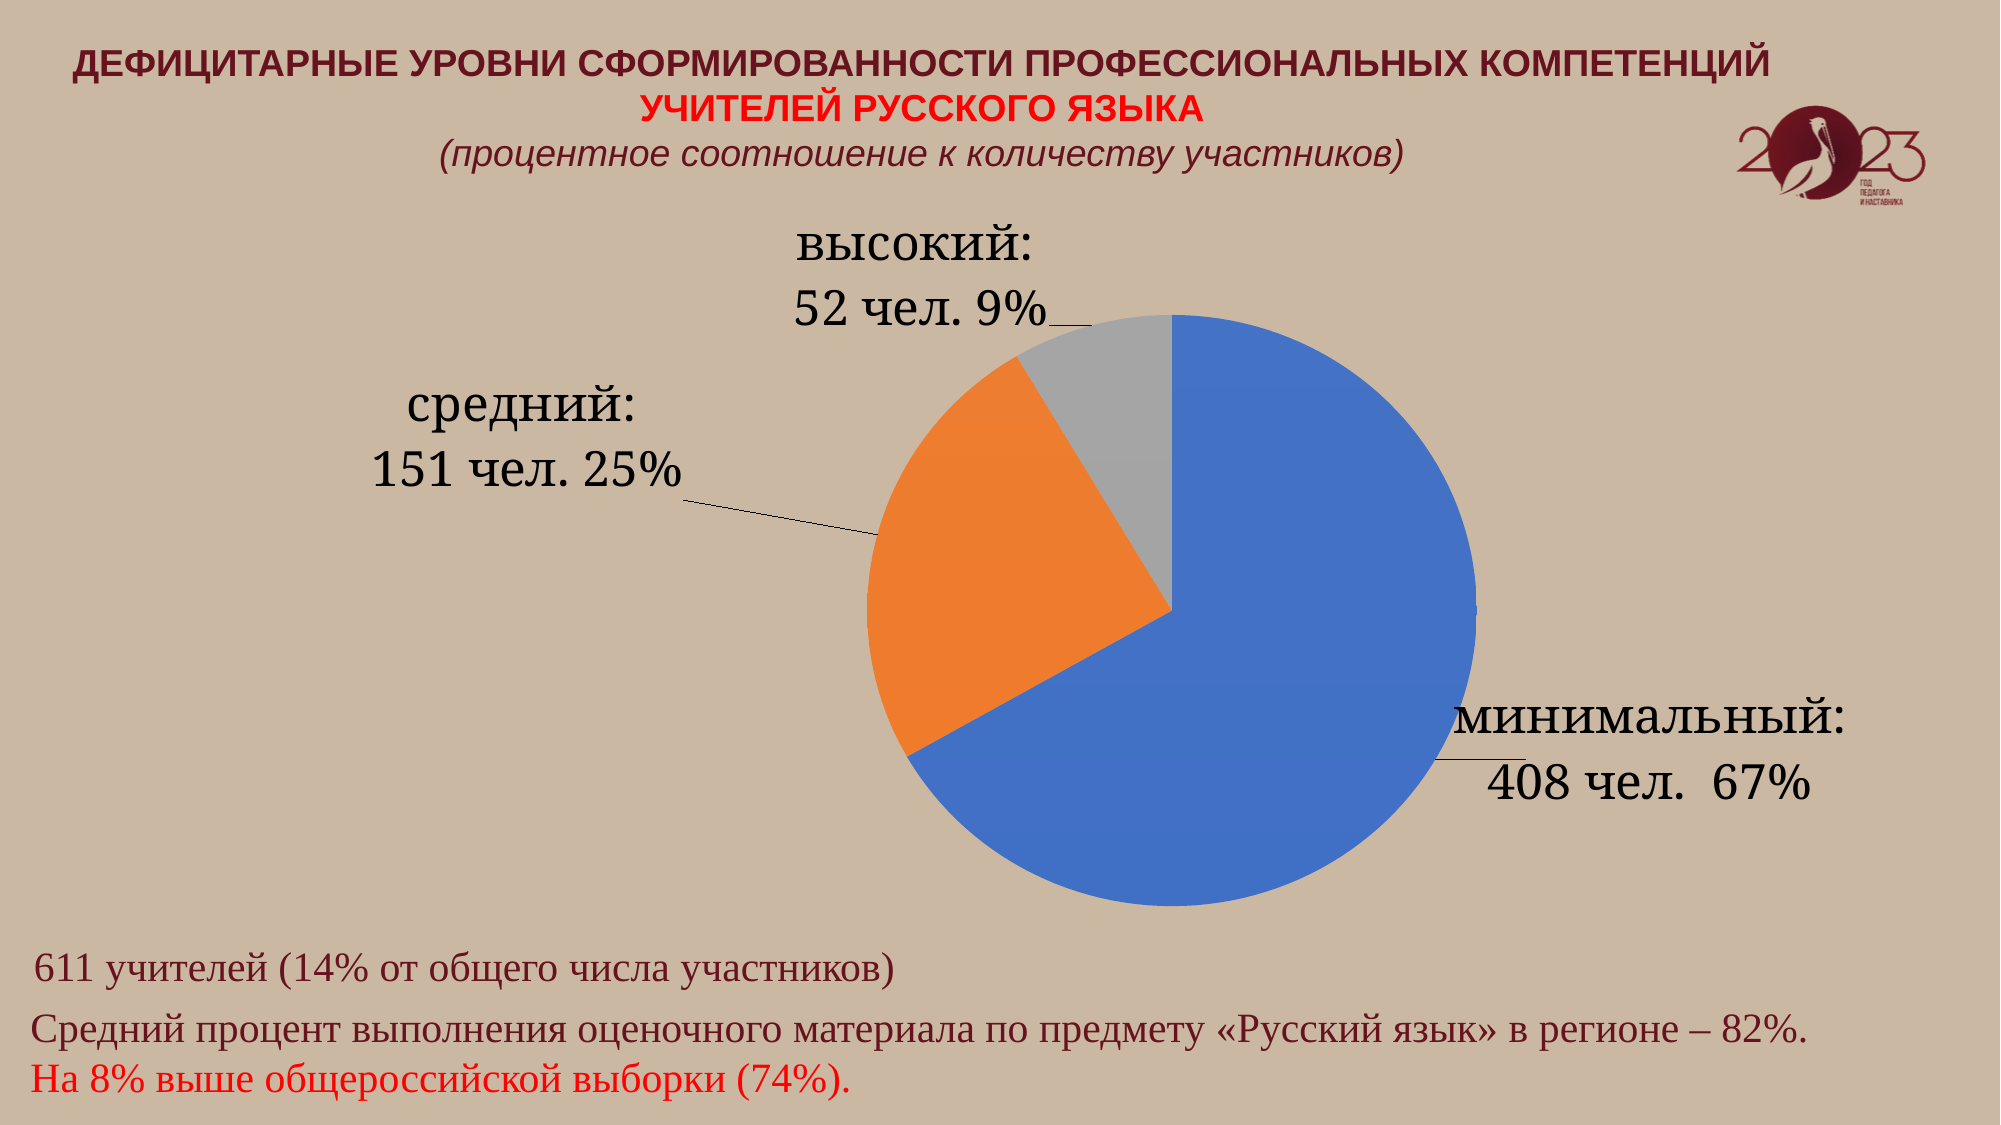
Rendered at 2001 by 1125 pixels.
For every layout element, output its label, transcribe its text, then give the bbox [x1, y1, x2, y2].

text_box ДЕФИЦИТАРНЫЕ УРОВНИ СФОРМИРОВАННОСТИ ПРОФЕССИОНАЛЬНЫХ КОМПЕТЕНЦИЙ УЧИТЕЛЕЙ РУССКОГО ЯЗЫКА (процентное соотношение к количеству участников) [0, 31, 1848, 227]
text_box Средний процент выполнения оценочного материала по предмету «Русский язык» в регионе – 82%. На 8% выше общероссийской выборки (74%). [15, 993, 1911, 1109]
chart [278, 186, 1848, 915]
text_box 611 учителей (14% от общего числа участников) [18, 932, 911, 993]
picture [1686, 42, 1976, 270]
